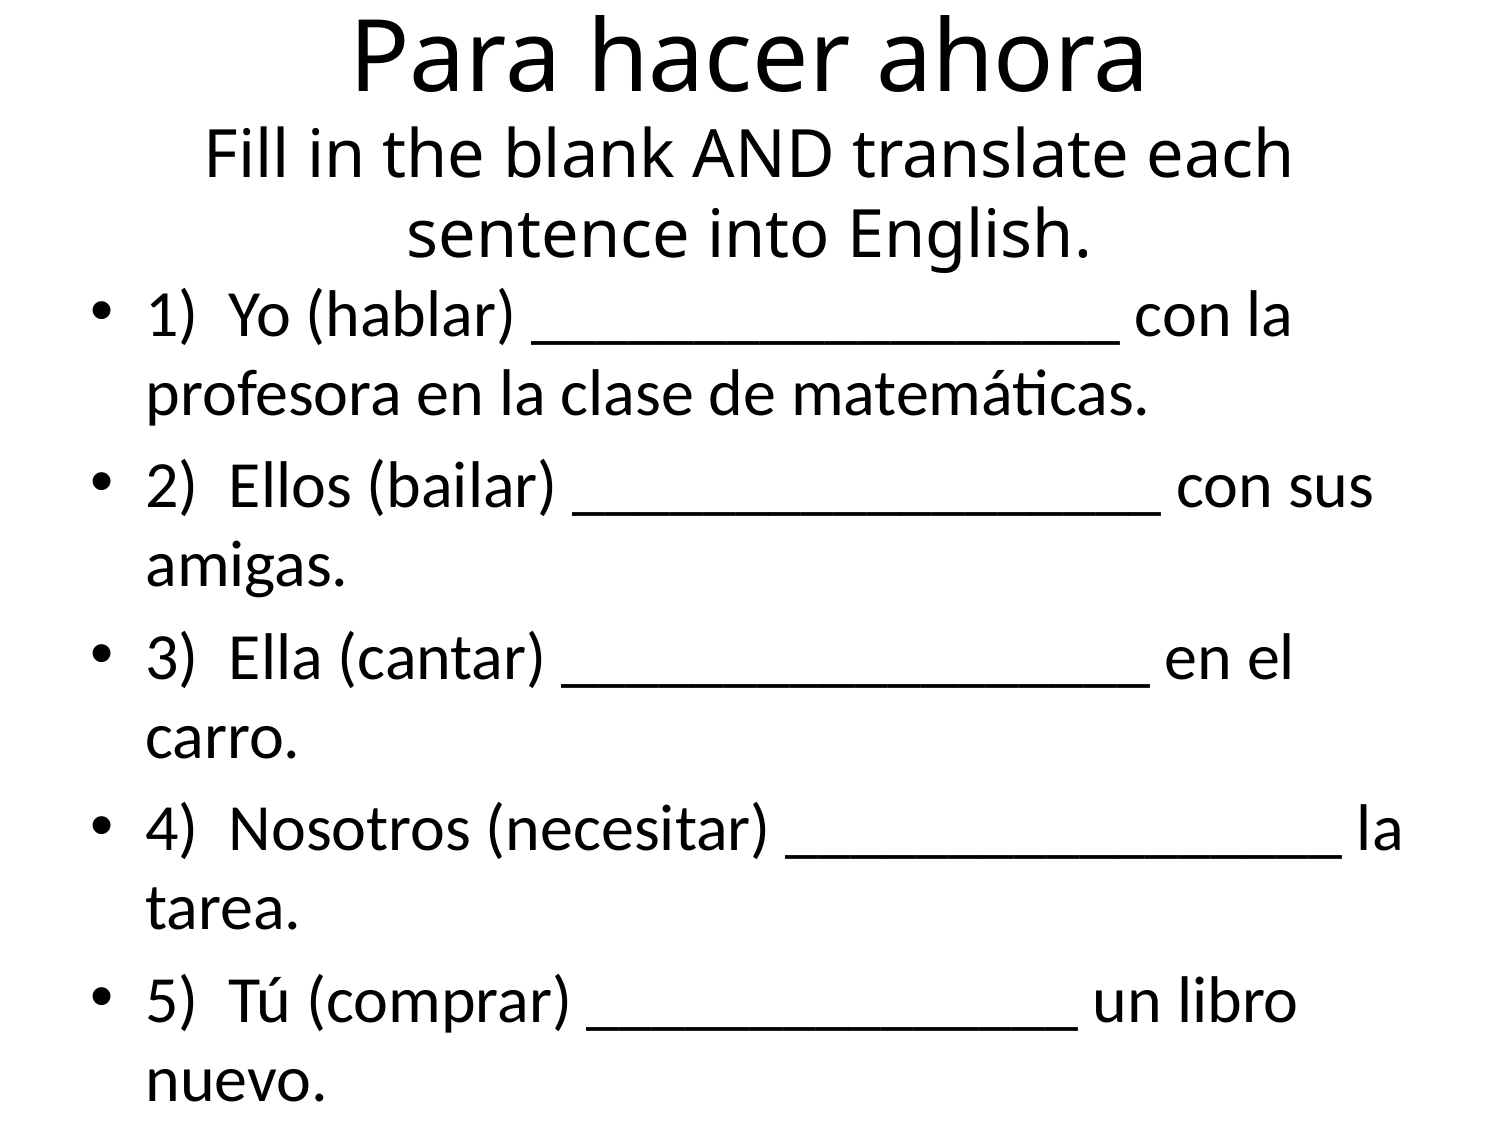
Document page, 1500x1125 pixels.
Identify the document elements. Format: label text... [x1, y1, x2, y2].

title Para hacer ahora Fill in the blank AND translate each sentence into English. [75, 37, 1425, 225]
list 1) Yo (hablar) __________________ con la profesora en la clase de matemáticas. 2) Ellos (bailar) __________________ con sus amigas. 3) Ella (cantar) __________________ en el carro. 4) Nosotros (necesitar) _________________ la tarea. 5) Tú (comprar) _______________ un libro nuevo. [75, 262, 1425, 1125]
